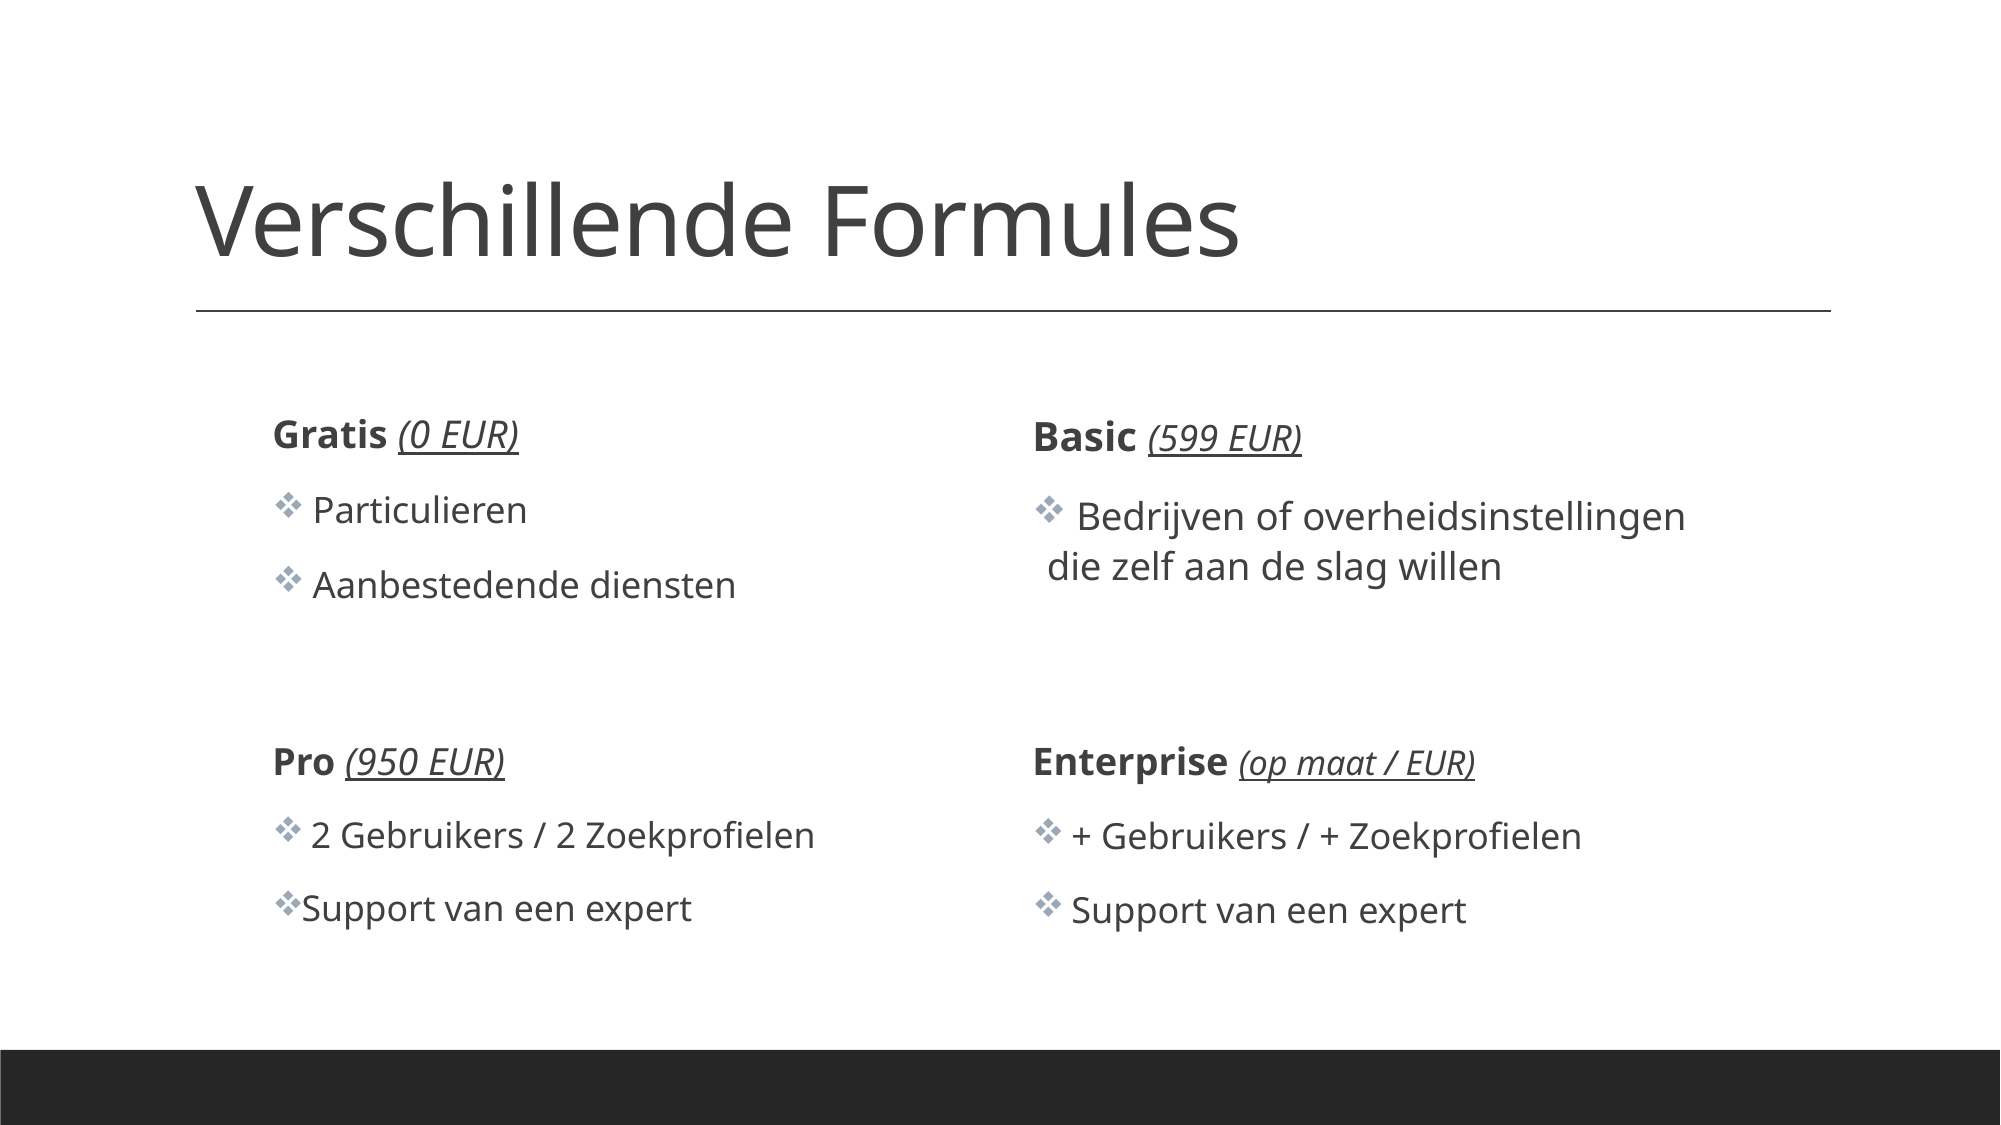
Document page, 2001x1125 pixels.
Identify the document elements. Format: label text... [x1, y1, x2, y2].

text_box Enterprise (op maat / EUR) + Gebruikers / + Zoekprofielen Support van een expert [1032, 725, 1587, 972]
list Gratis (0 EUR) Particulieren Aanbestedende diensten [272, 398, 768, 645]
text_box Pro (950 EUR) 2 Gebruikers / 2 Zoekprofielen Support van een expert [272, 725, 817, 972]
text_box Basic (599 EUR) Bedrijven of overheidsinstellingen die zelf aan de slag willen [1032, 398, 1708, 645]
title Verschillende Formules [180, 47, 1830, 285]
